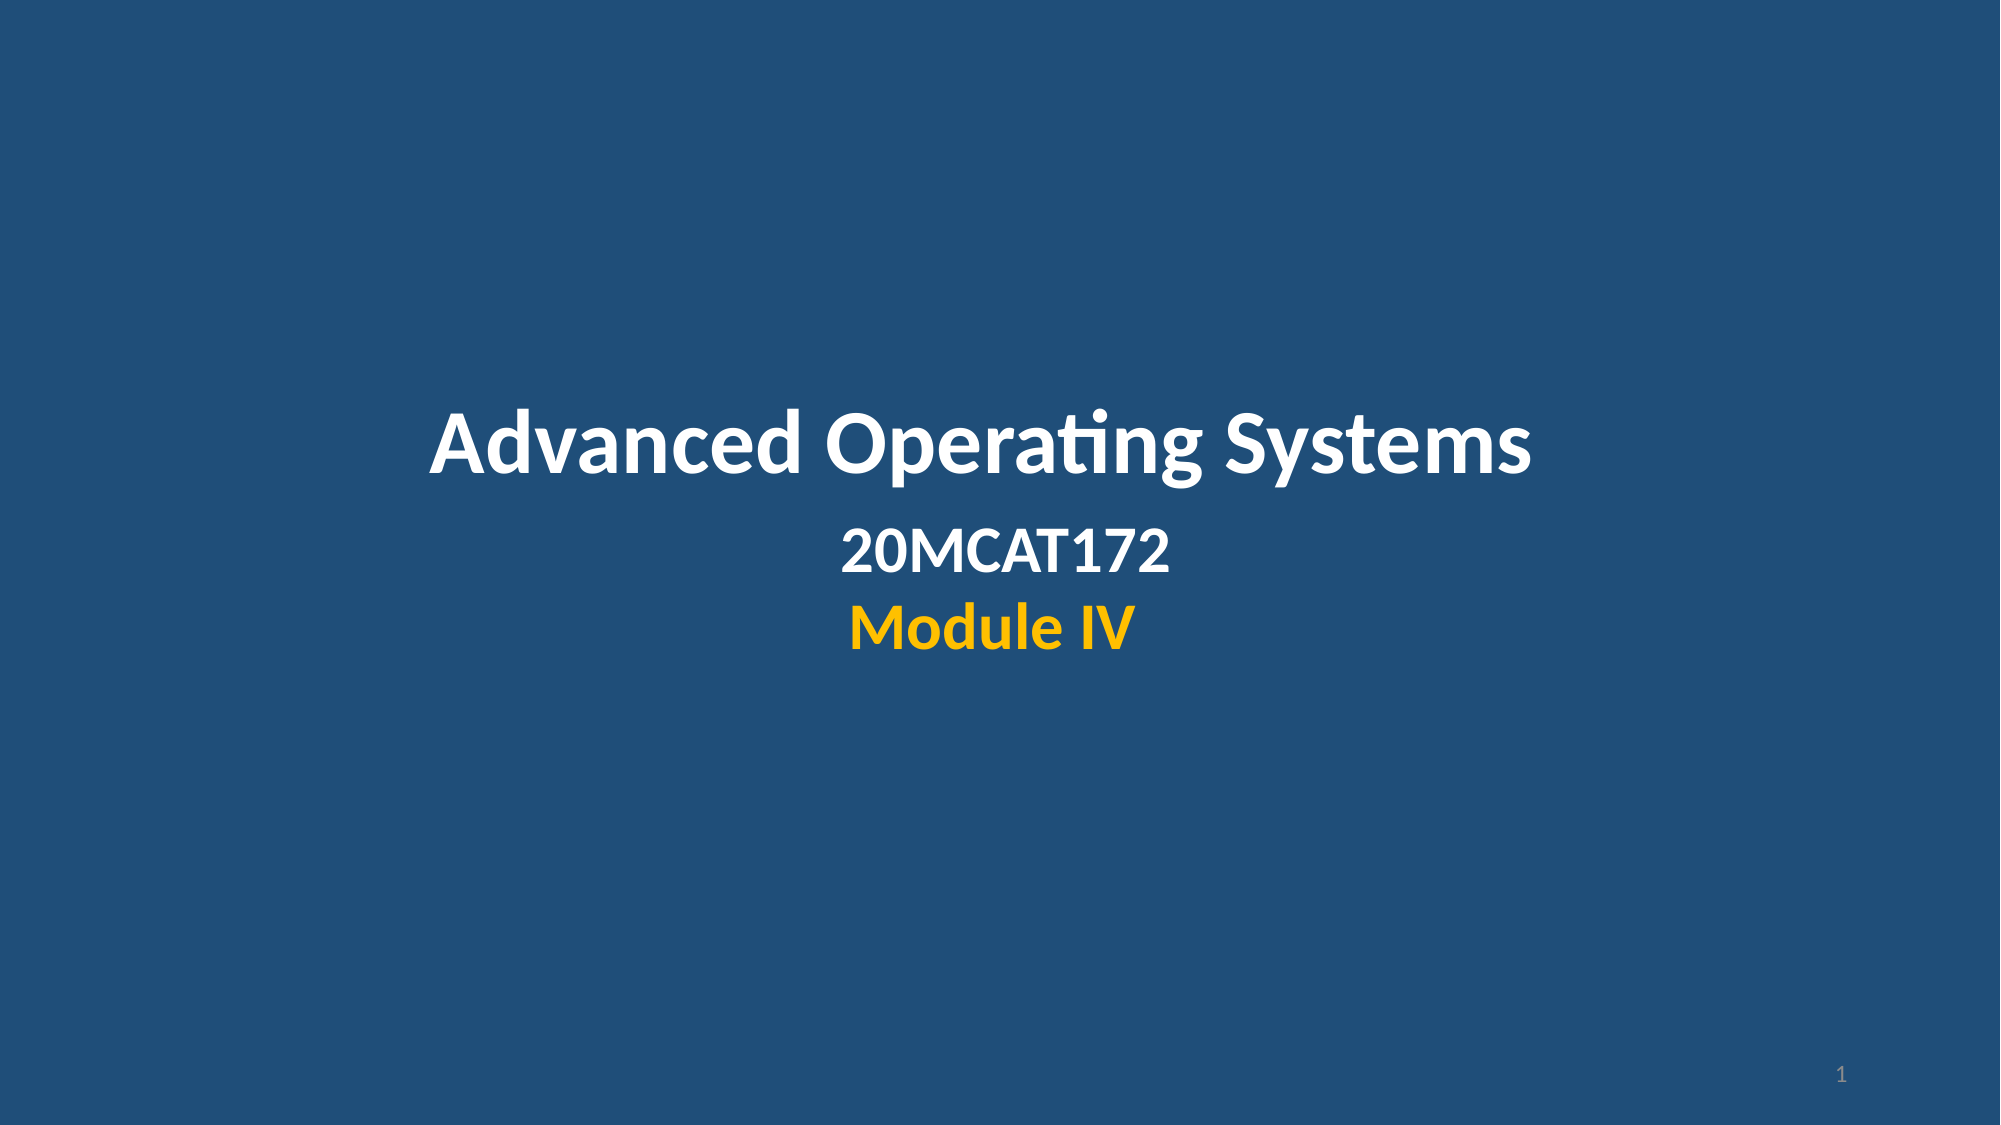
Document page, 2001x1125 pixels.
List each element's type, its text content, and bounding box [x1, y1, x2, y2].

slide_number 1 [1412, 1042, 1863, 1103]
title Advanced Operating Systems 20MCAT172 Module IV [242, 248, 1743, 672]
